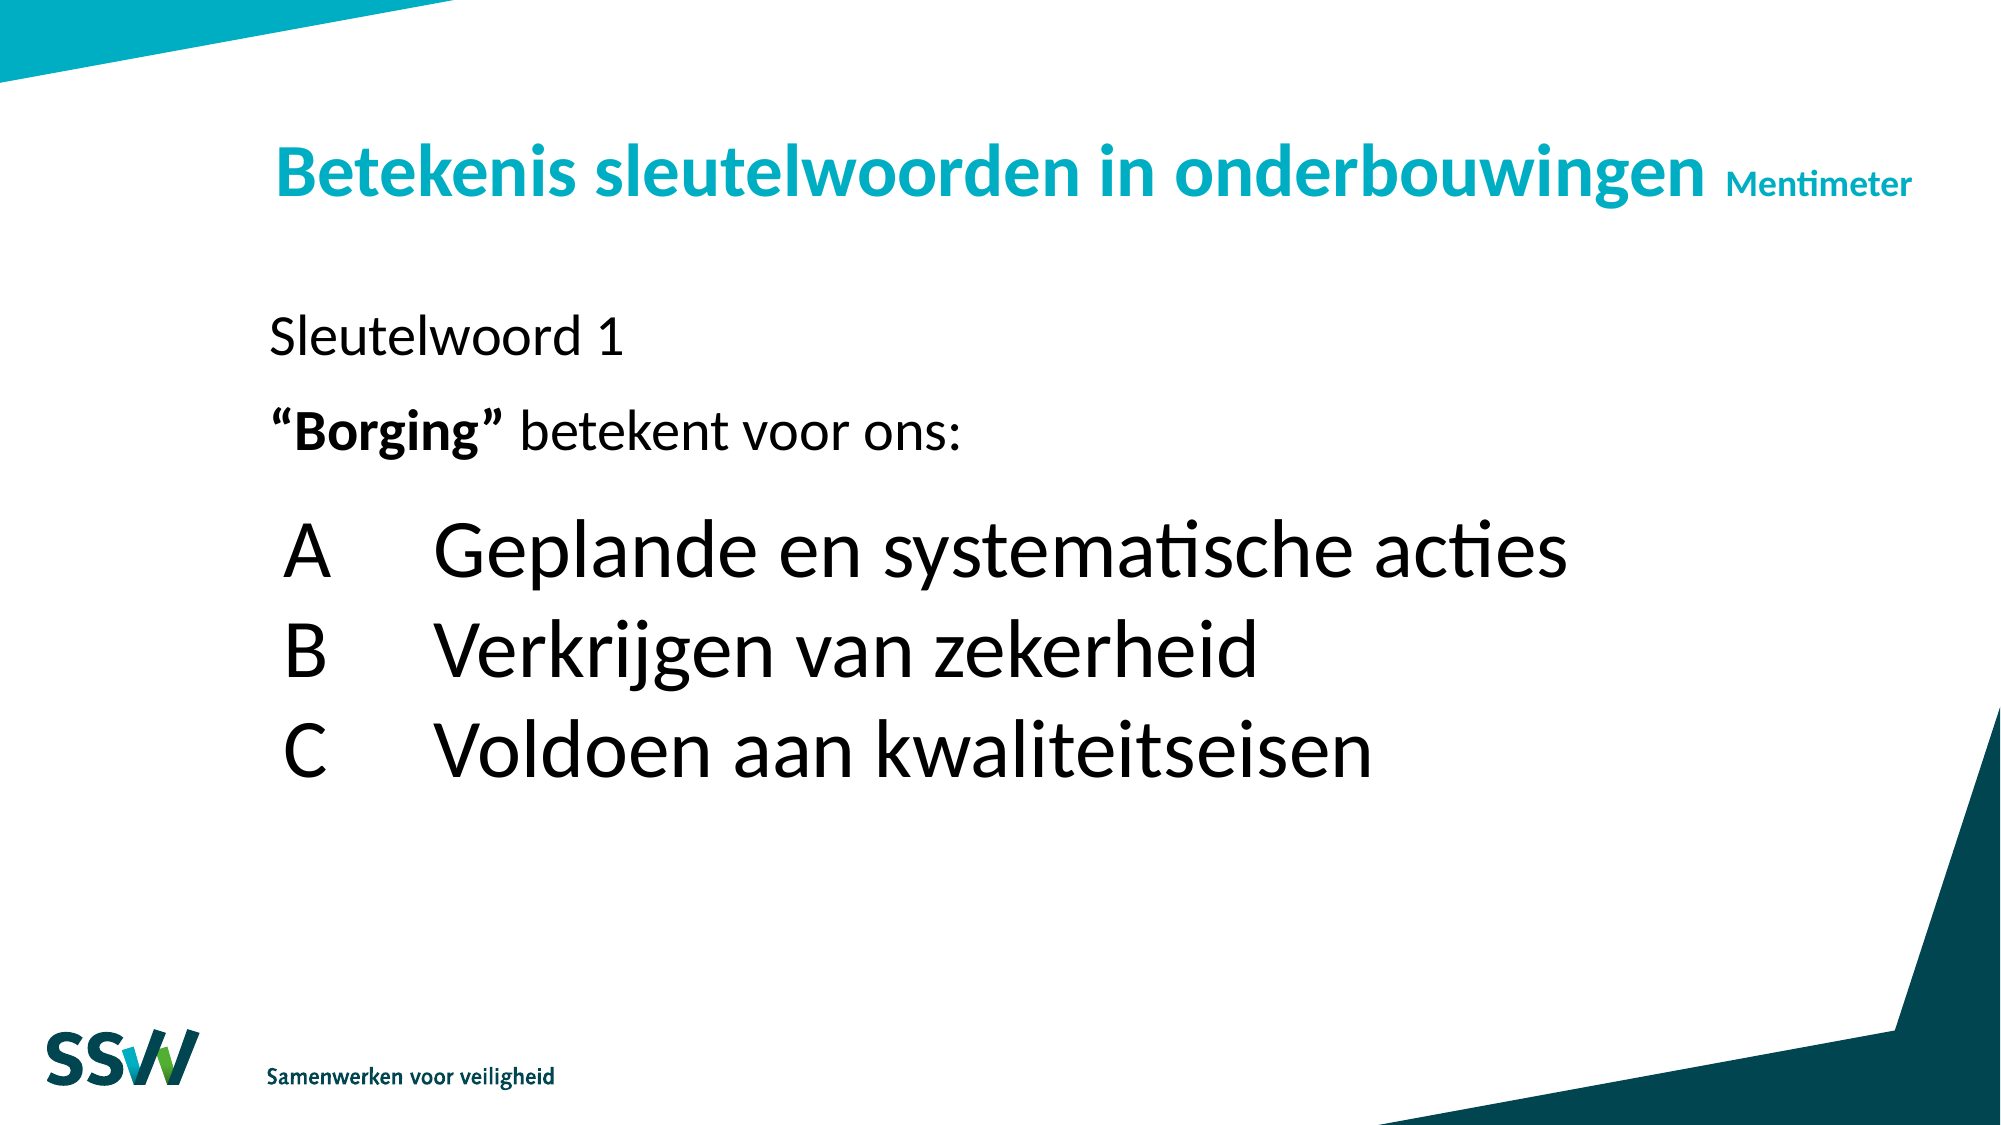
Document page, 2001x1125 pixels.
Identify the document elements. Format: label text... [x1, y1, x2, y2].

text_box Betekenis sleutelwoorden in onderbouwingen Mentimeter [269, 131, 2000, 213]
text_box A Geplande en systematische acties B Verkrijgen van zekerheid C Voldoen aan kwaliteitseisen [269, 486, 1987, 802]
list Sleutelwoord 1 “Borging” betekent voor ons: [269, 297, 1865, 464]
